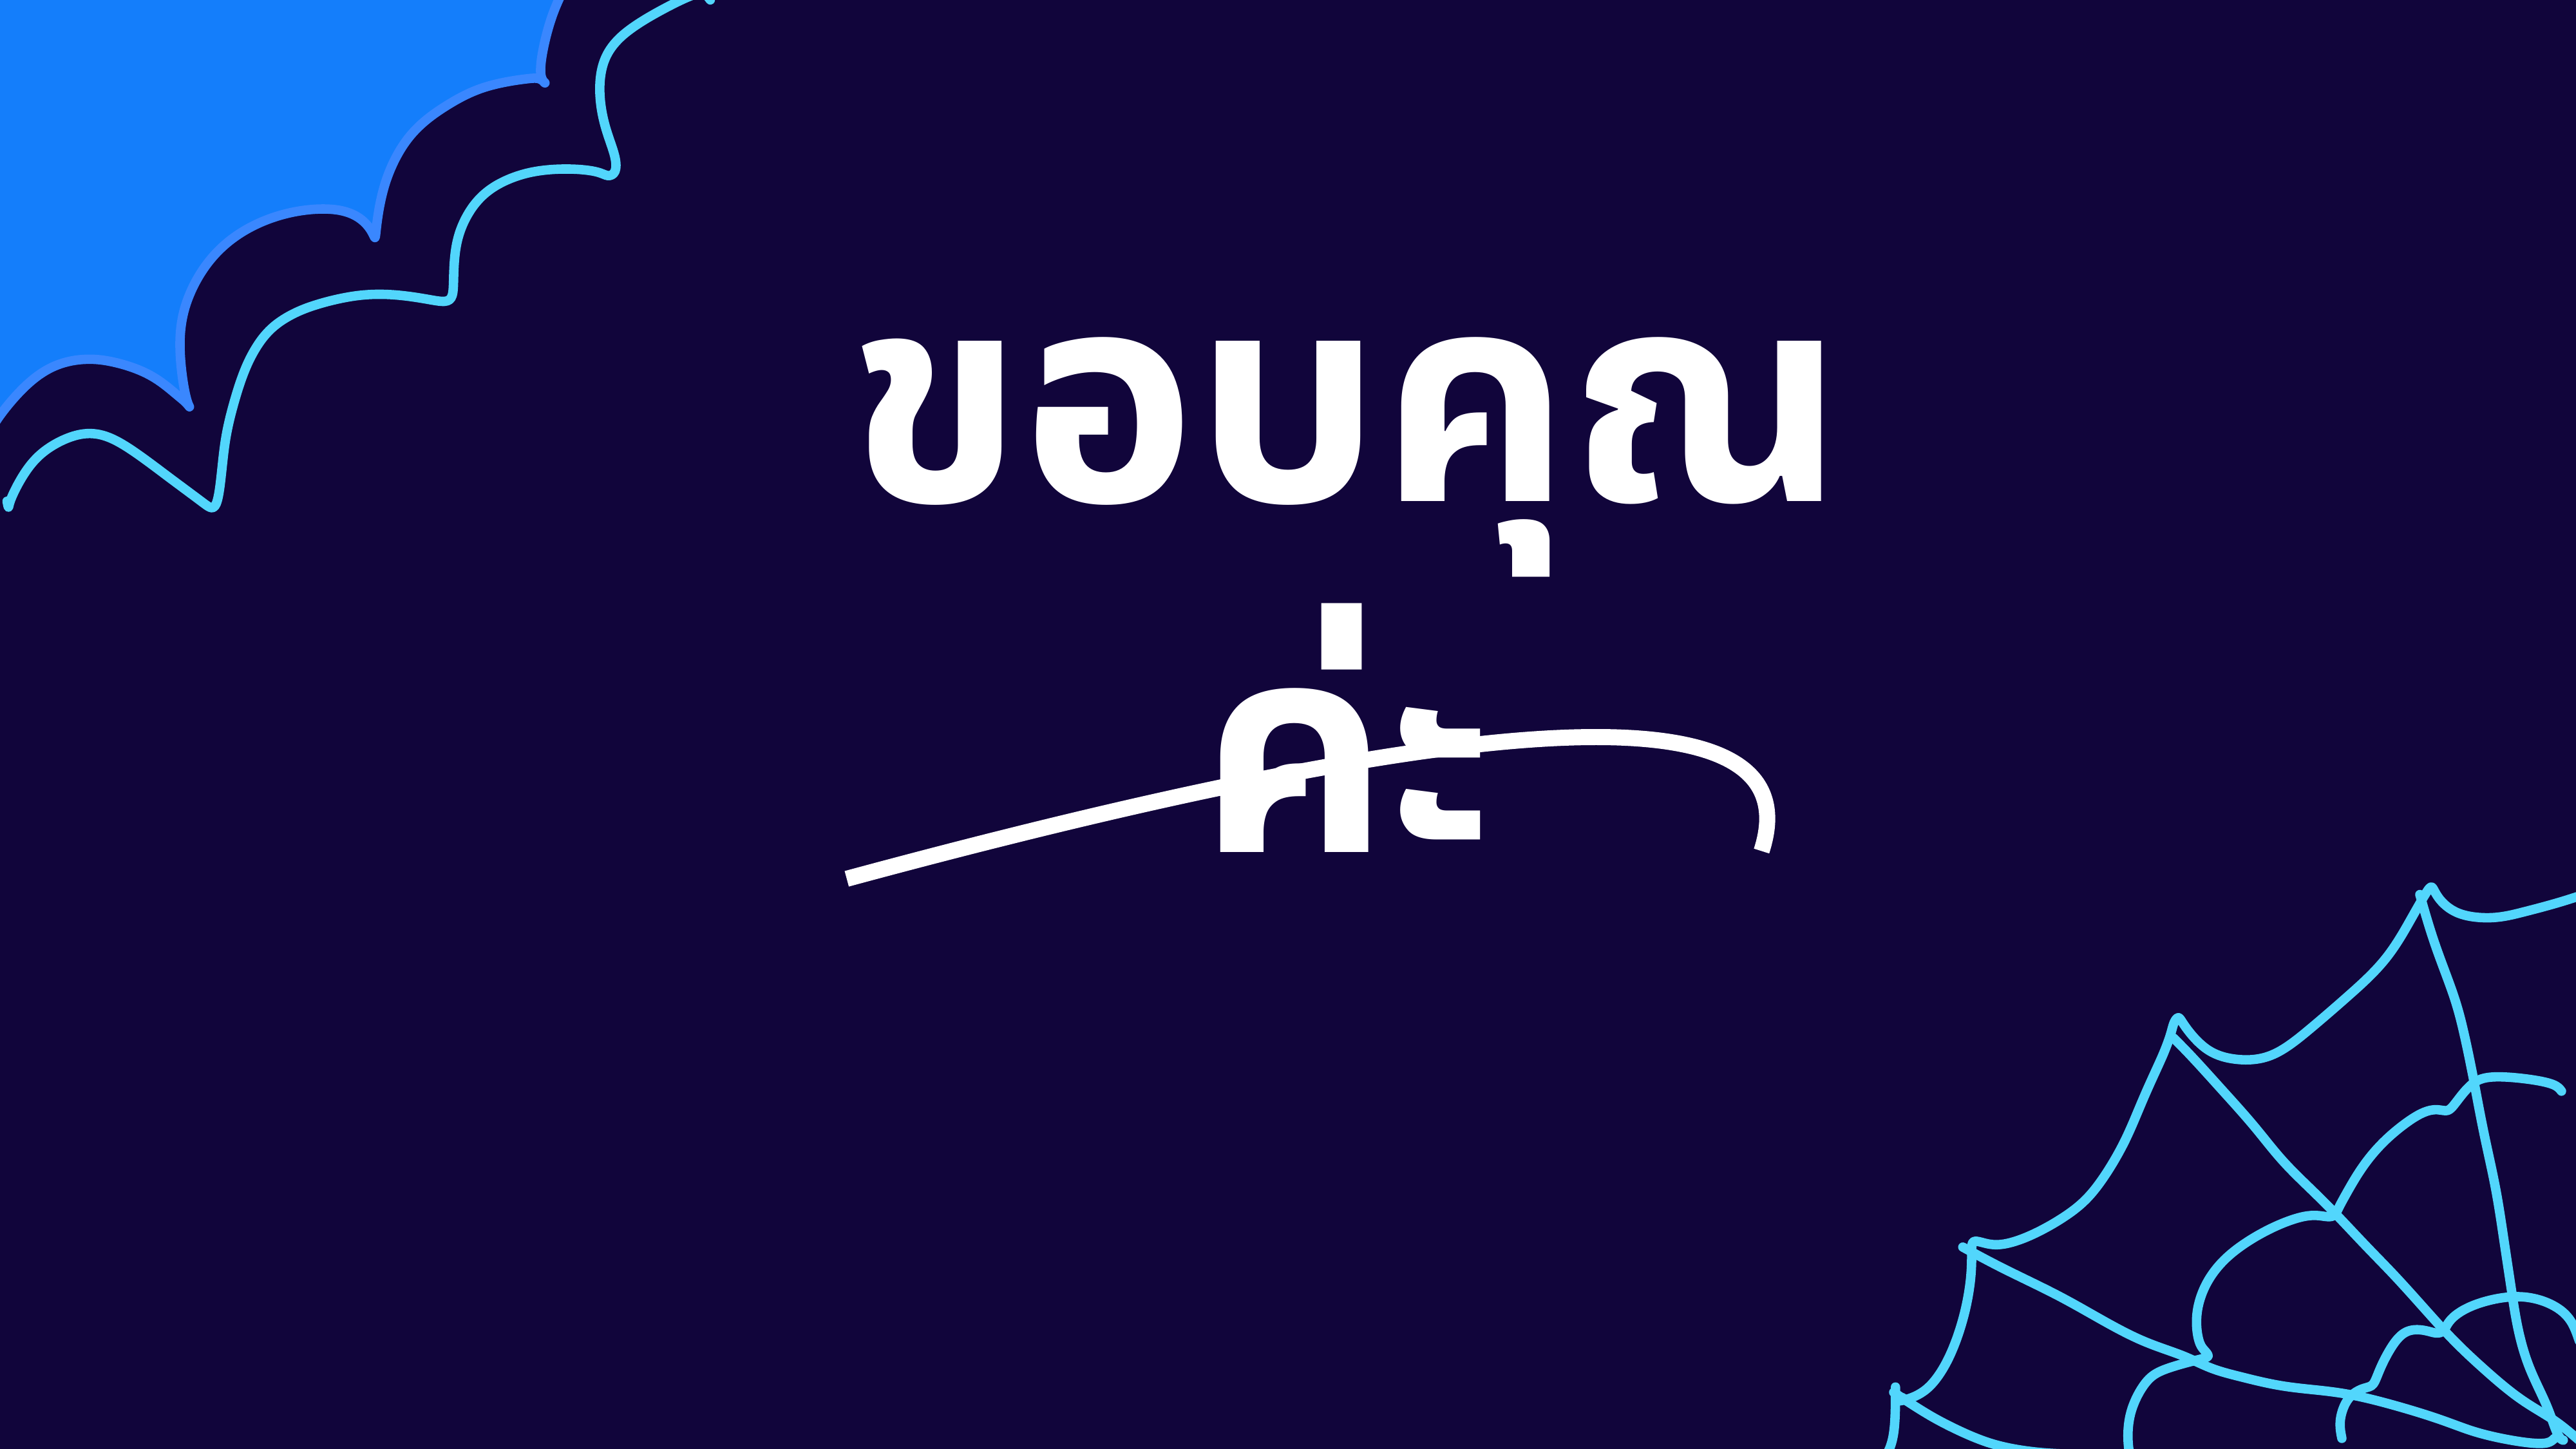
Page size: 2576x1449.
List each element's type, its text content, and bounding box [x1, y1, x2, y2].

text_box ขอบคุณค่ะ [699, 323, 1995, 796]
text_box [1880, 887, 2576, 1449]
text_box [0, 0, 711, 514]
text_box [846, 737, 1768, 879]
